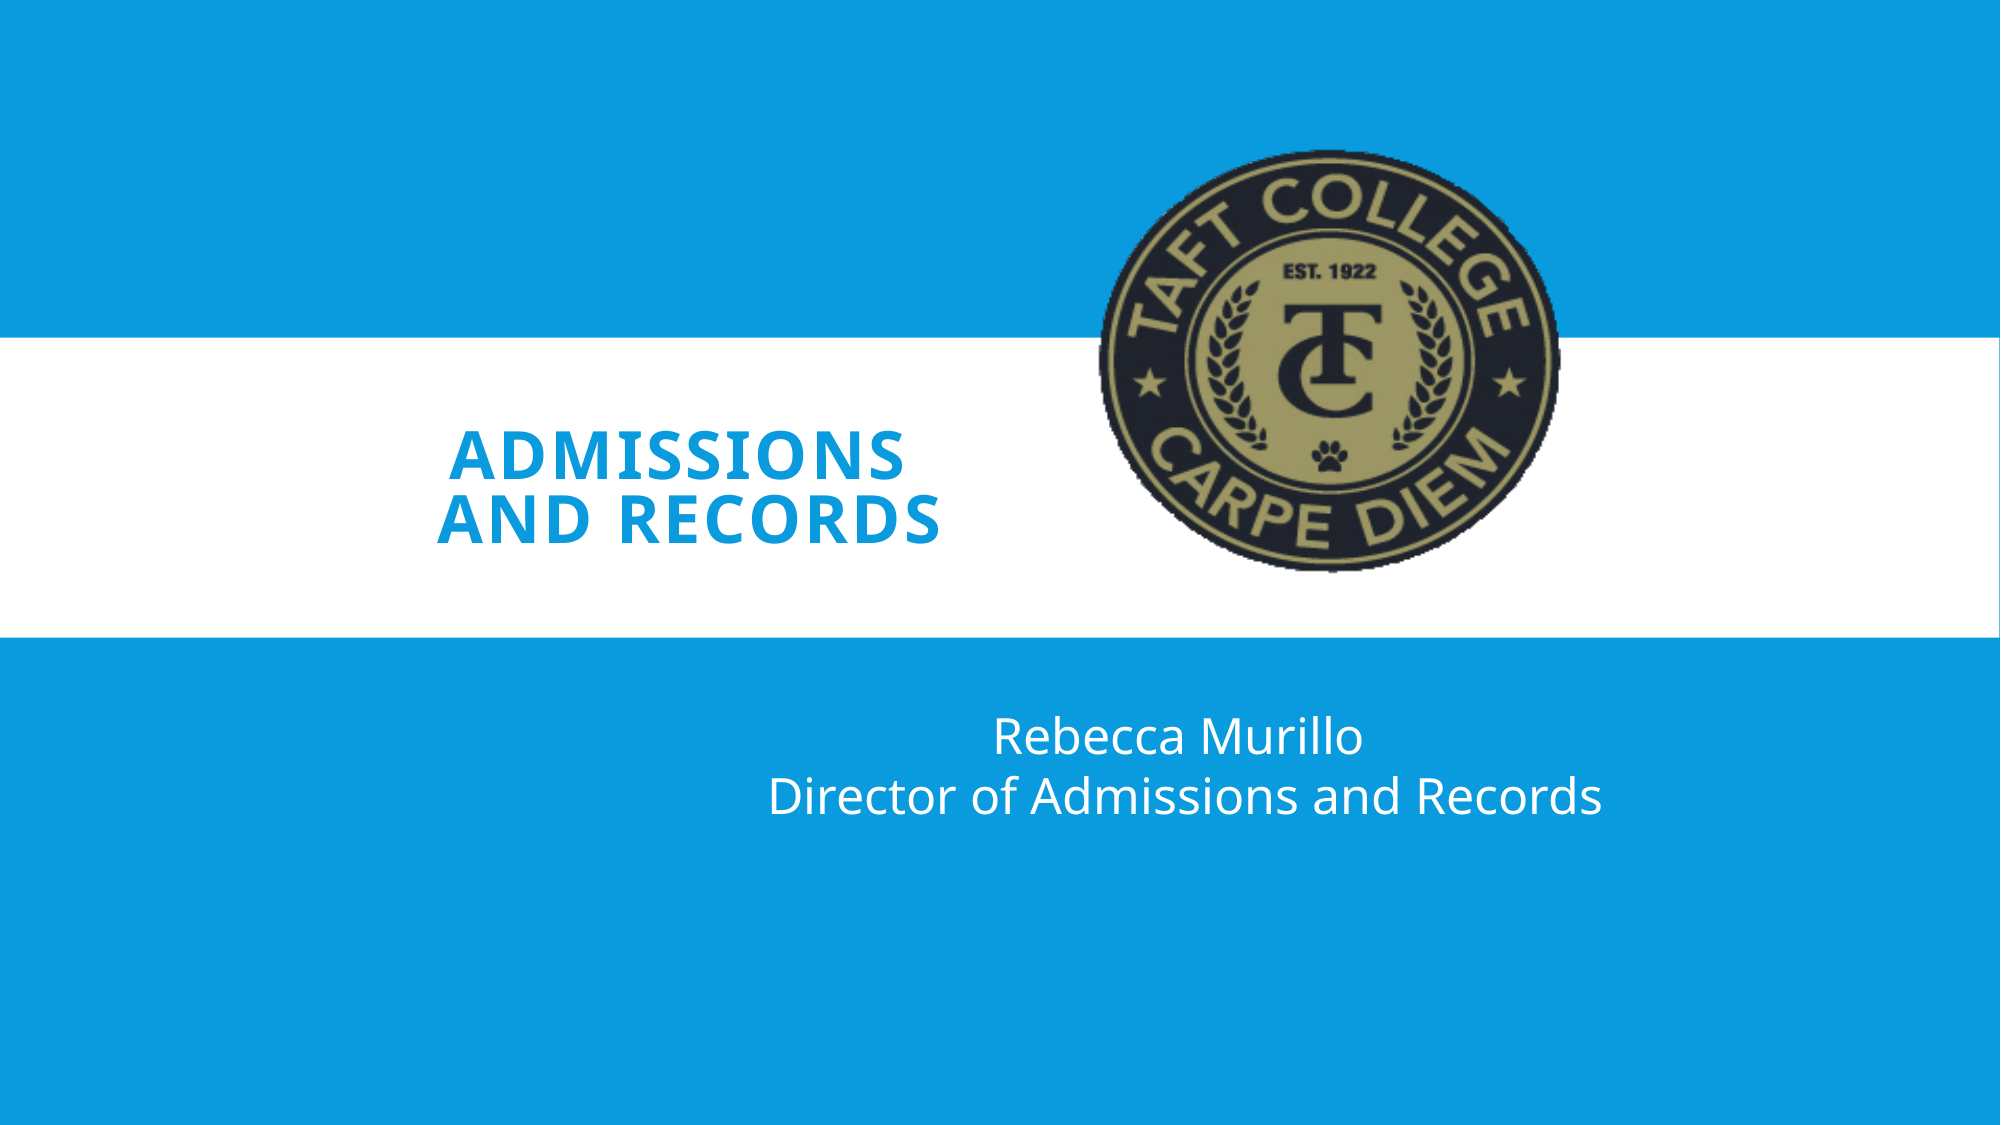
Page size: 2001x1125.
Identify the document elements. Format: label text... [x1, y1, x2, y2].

picture [1037, 151, 1630, 624]
subtitle [249, 765, 1750, 1059]
text_box Rebecca Murillo Director of Admissions and Records [602, 696, 1769, 832]
title ADMISSIONS AND RECORDS [104, 225, 1030, 460]
